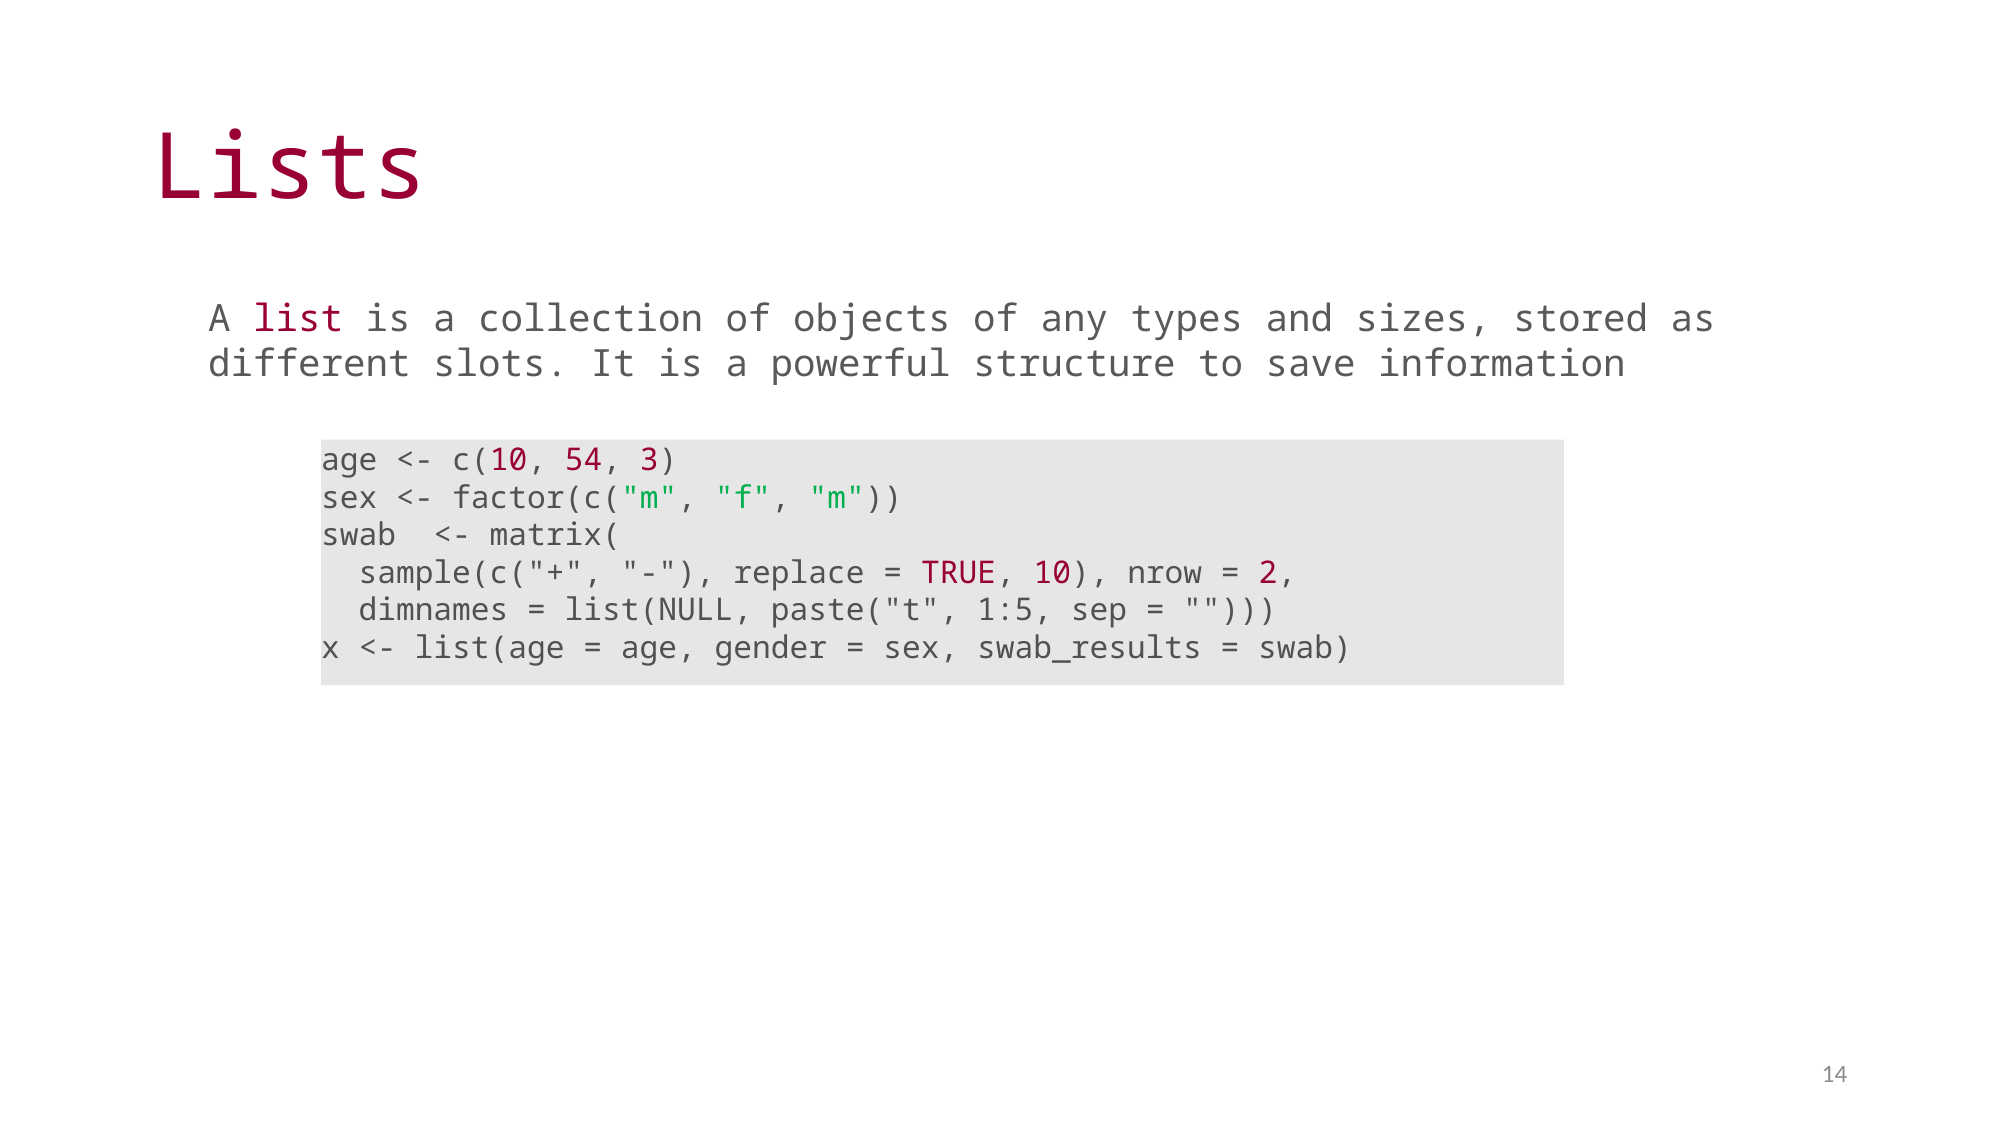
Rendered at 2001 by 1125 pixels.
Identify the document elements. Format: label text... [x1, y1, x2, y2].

text_box A list is a collection of objects of any types and sizes, stored as different slots. It is a powerful structure to save information [193, 286, 1757, 392]
title Lists [137, 59, 1863, 278]
slide_number 14 [1412, 1042, 1863, 1103]
text_box age <- c(10, 54, 3) sex <- factor(c("m", "f", "m")) swab <- matrix( sample(c("+", "-"), replace = TRUE, 10), nrow = 2, dimnames = list(NULL, paste("t", 1:5, sep = ""))) x <- list(age = age, gender = sex, swab_results = swab) [321, 439, 1564, 686]
